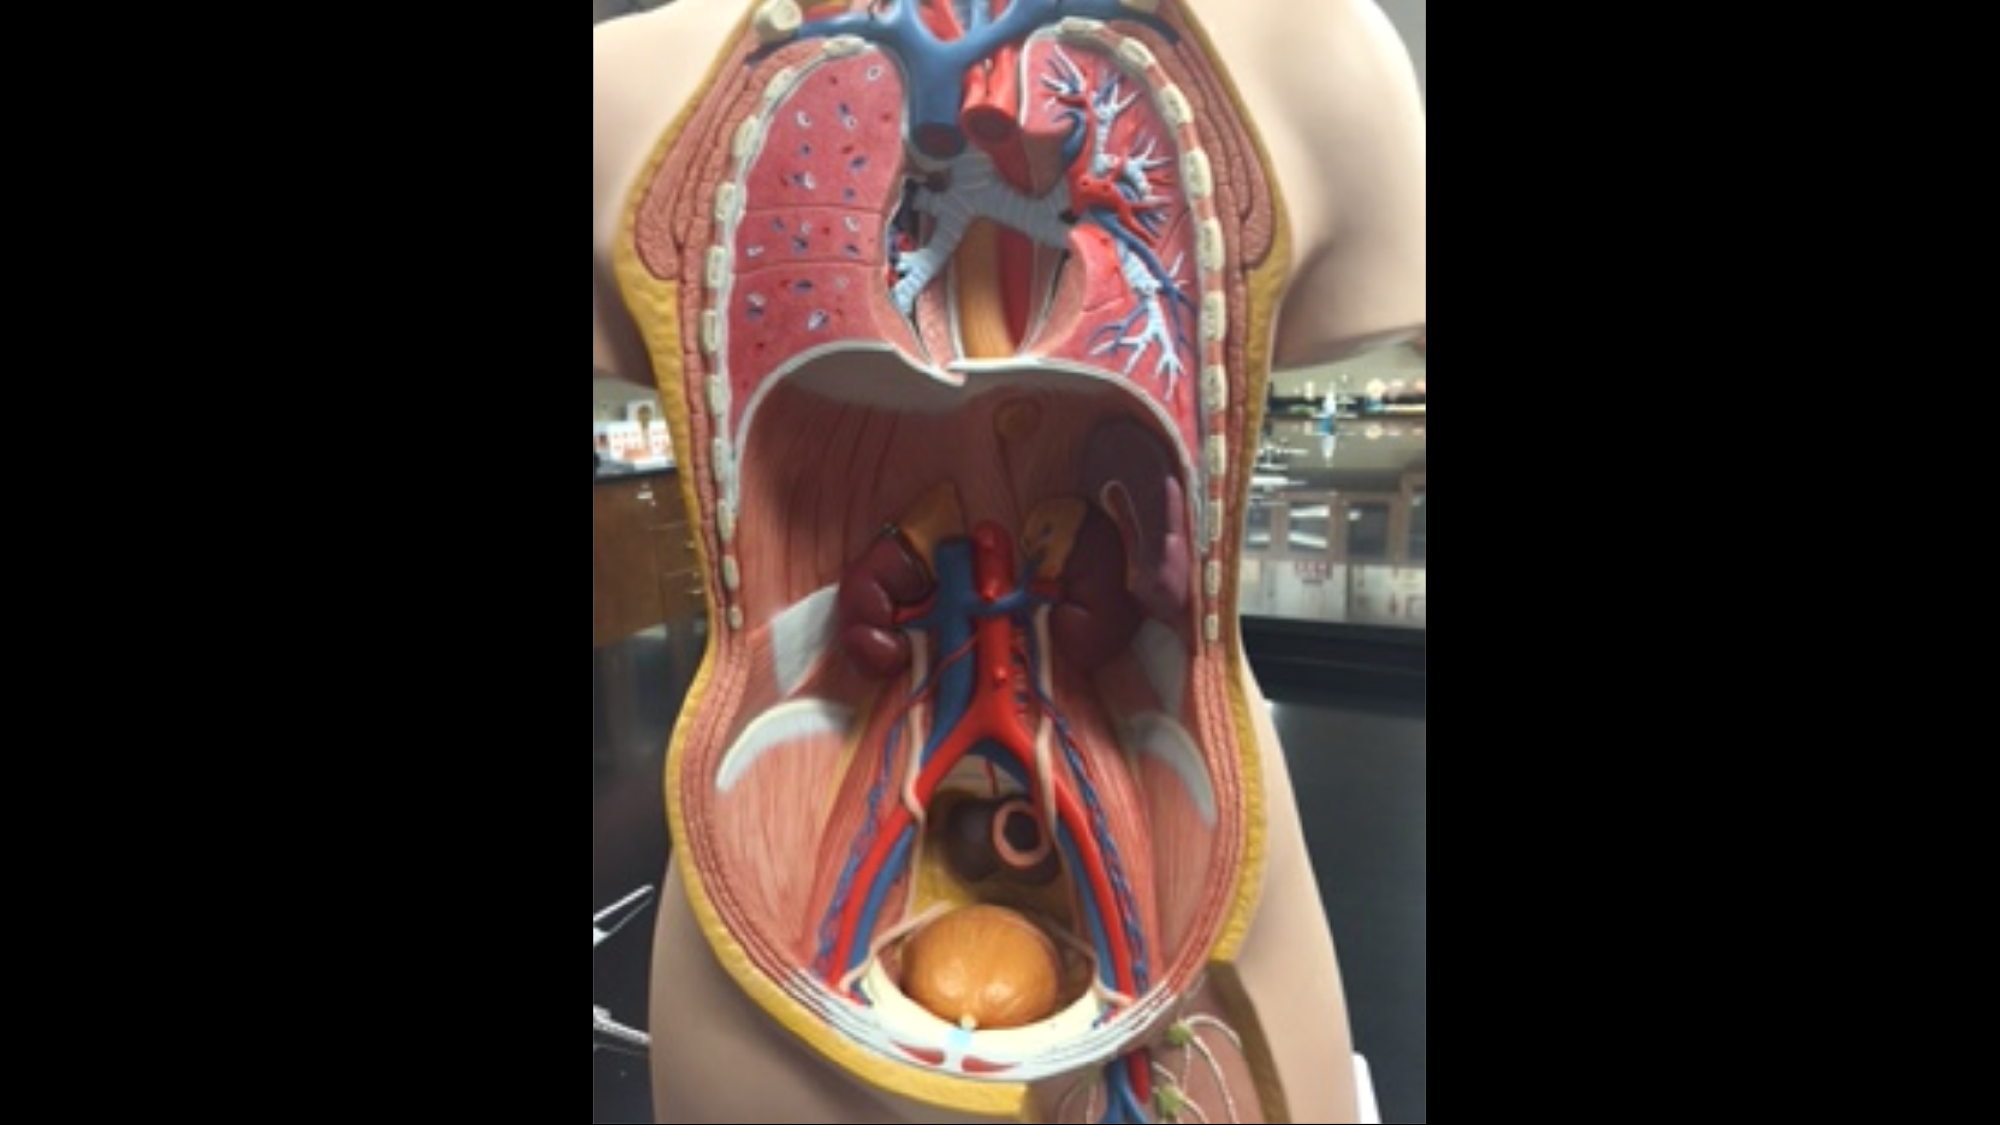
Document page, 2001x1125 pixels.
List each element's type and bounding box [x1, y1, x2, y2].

picture [445, 0, 1571, 1123]
